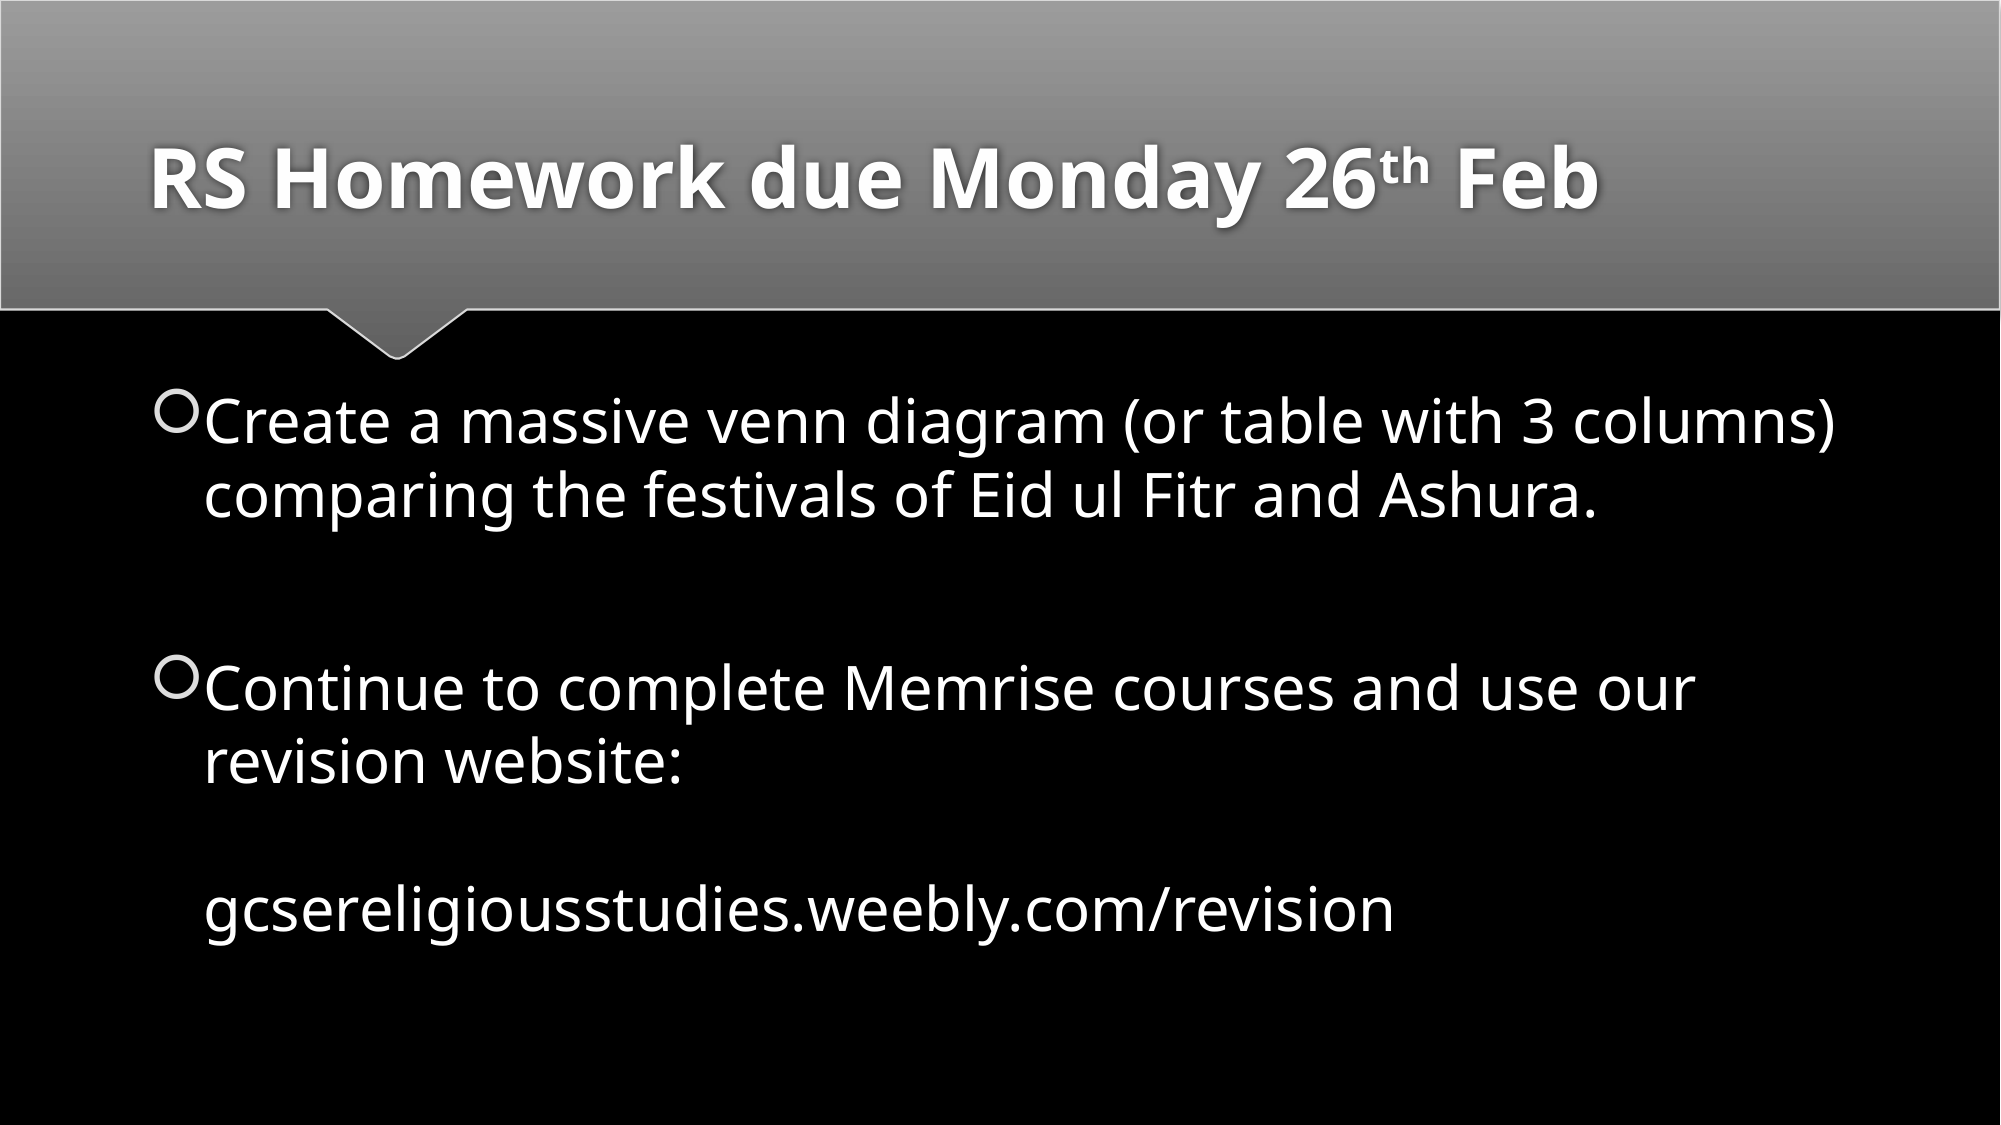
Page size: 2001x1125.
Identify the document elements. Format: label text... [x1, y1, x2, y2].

list Create a massive venn diagram (or table with 3 columns) comparing the festivals of Eid ul Fitr and Ashura. Continue to complete Memrise courses and use our revision website: gcsereligiousstudies.weebly.com/revision [134, 364, 1866, 962]
title RS Homework due Monday 26th Feb [132, 73, 1868, 233]
